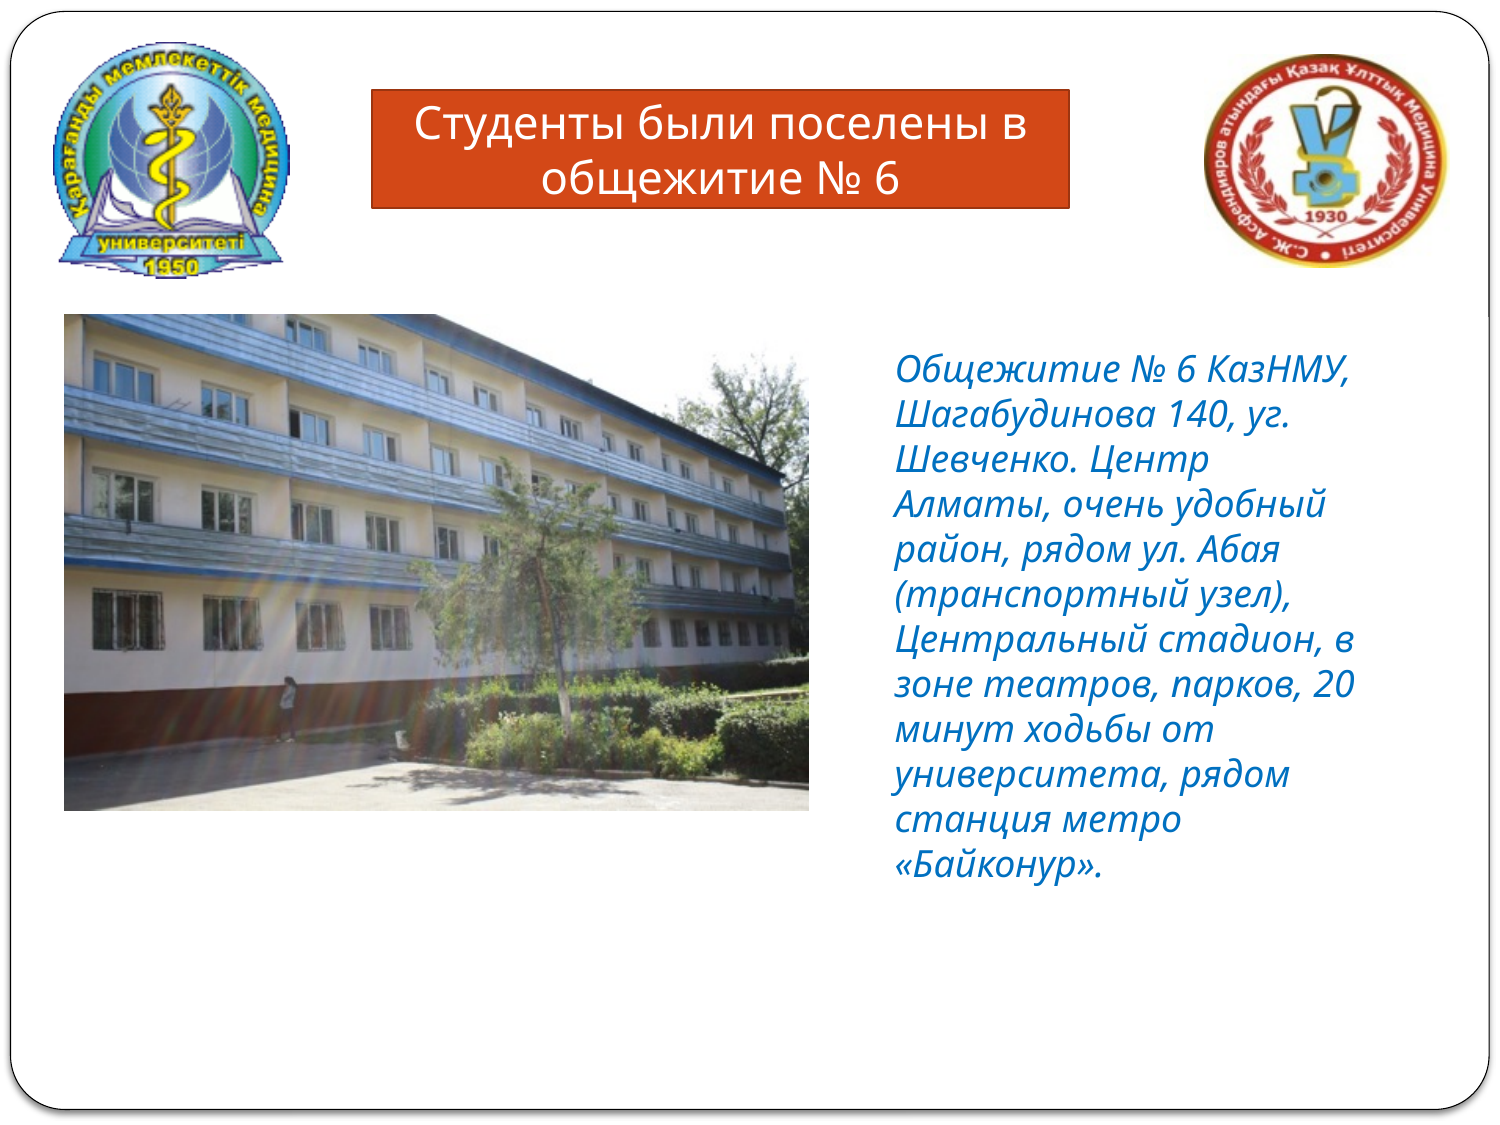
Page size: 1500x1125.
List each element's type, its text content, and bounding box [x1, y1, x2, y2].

text_box Студенты были поселены в общежитие № 6 [371, 89, 1070, 209]
picture [52, 42, 290, 280]
picture [1198, 54, 1450, 268]
picture [64, 314, 810, 811]
text_box Общежитие № 6 КазНМУ, Шагабудинова 140, уг. Шевченко. Центр Алматы, очень удобный район, рядом ул. Абая (транспортный узел), Центральный стадион, в зоне театров, парков, 20 минут ходьбы от университета, рядом станция метро «Байконур». [879, 338, 1376, 893]
